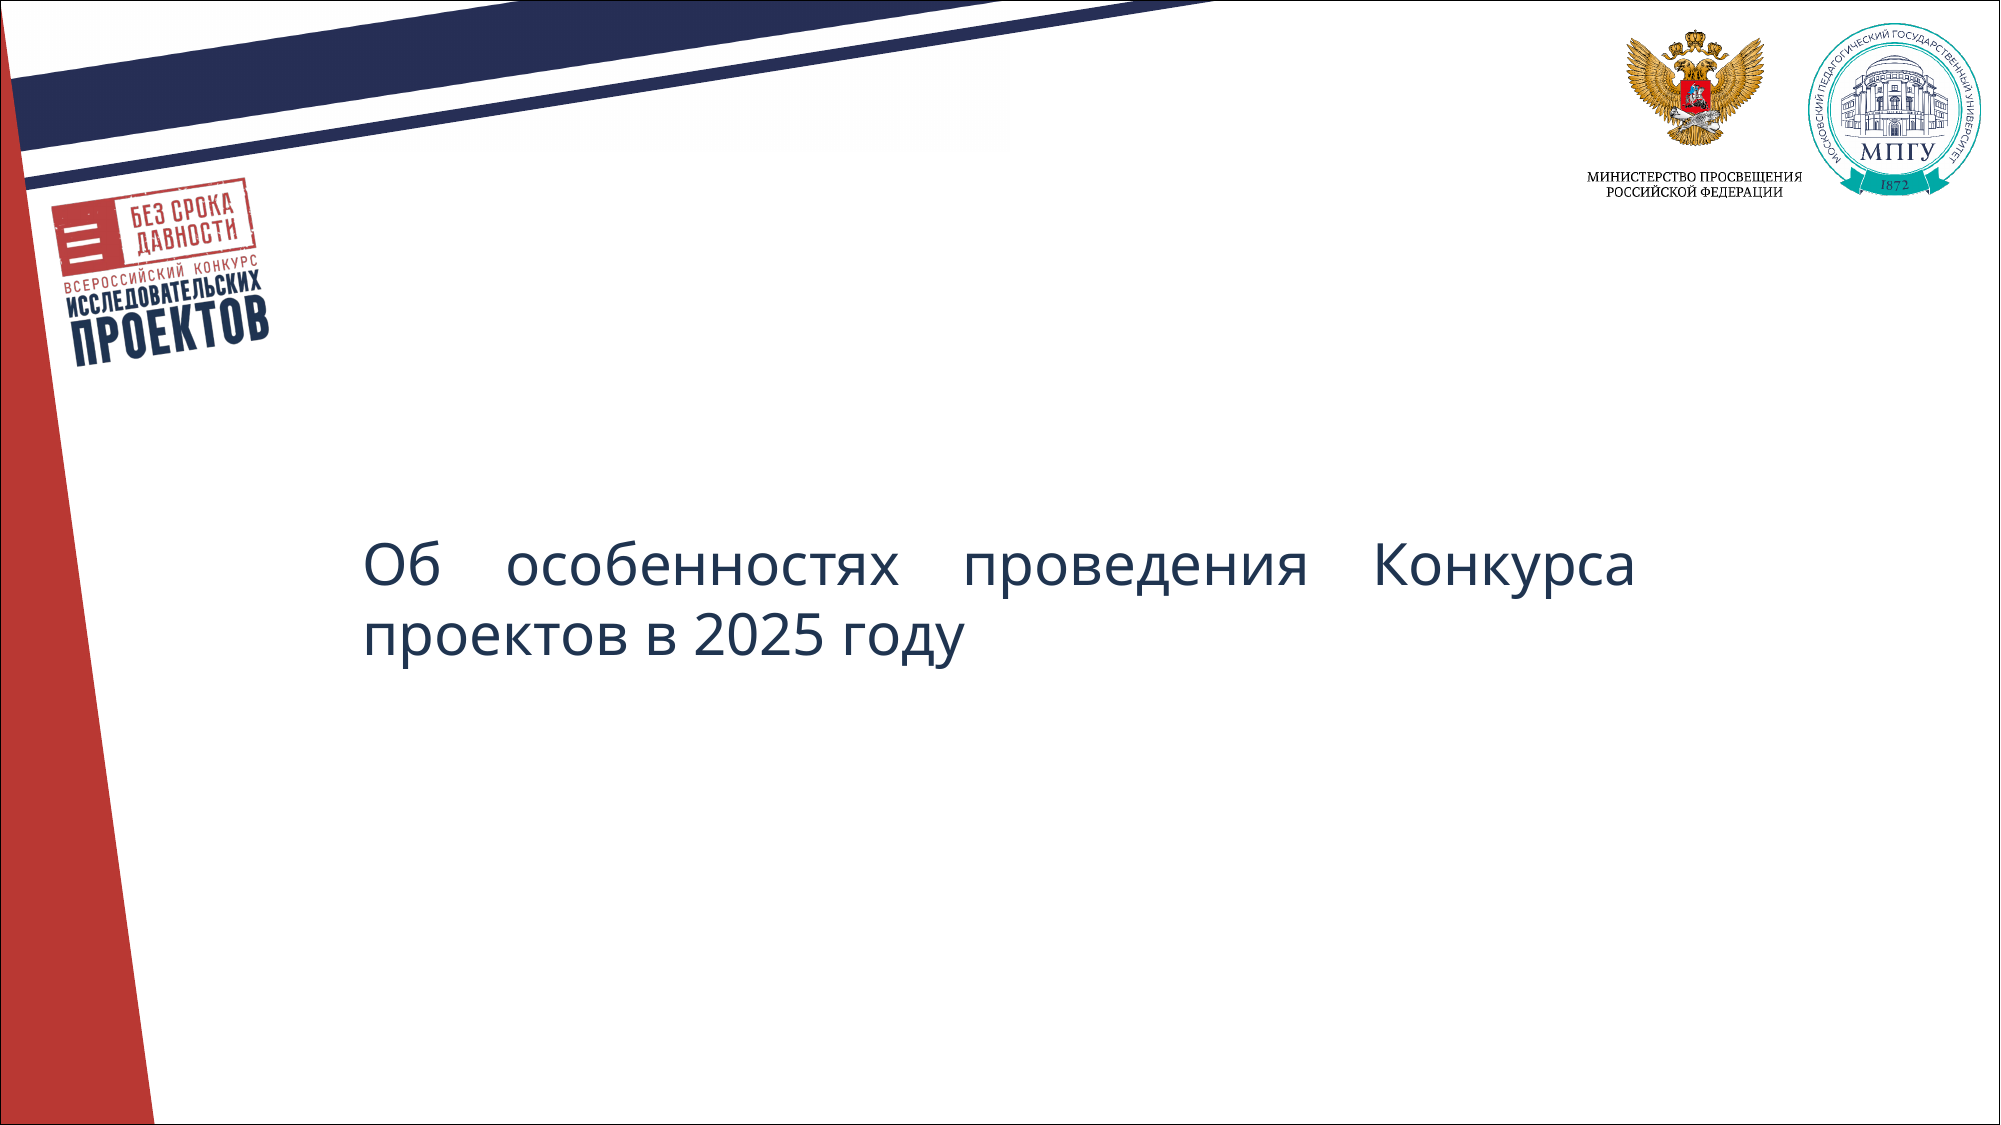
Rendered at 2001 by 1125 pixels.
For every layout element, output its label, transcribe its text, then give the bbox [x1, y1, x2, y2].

text_box [1217, 0, 2000, 1125]
picture [1555, 2, 1981, 241]
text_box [0, 0, 1217, 1125]
text_box Об особенностях проведения Конкурса проектов в 2025 году [1217, 519, 1653, 675]
